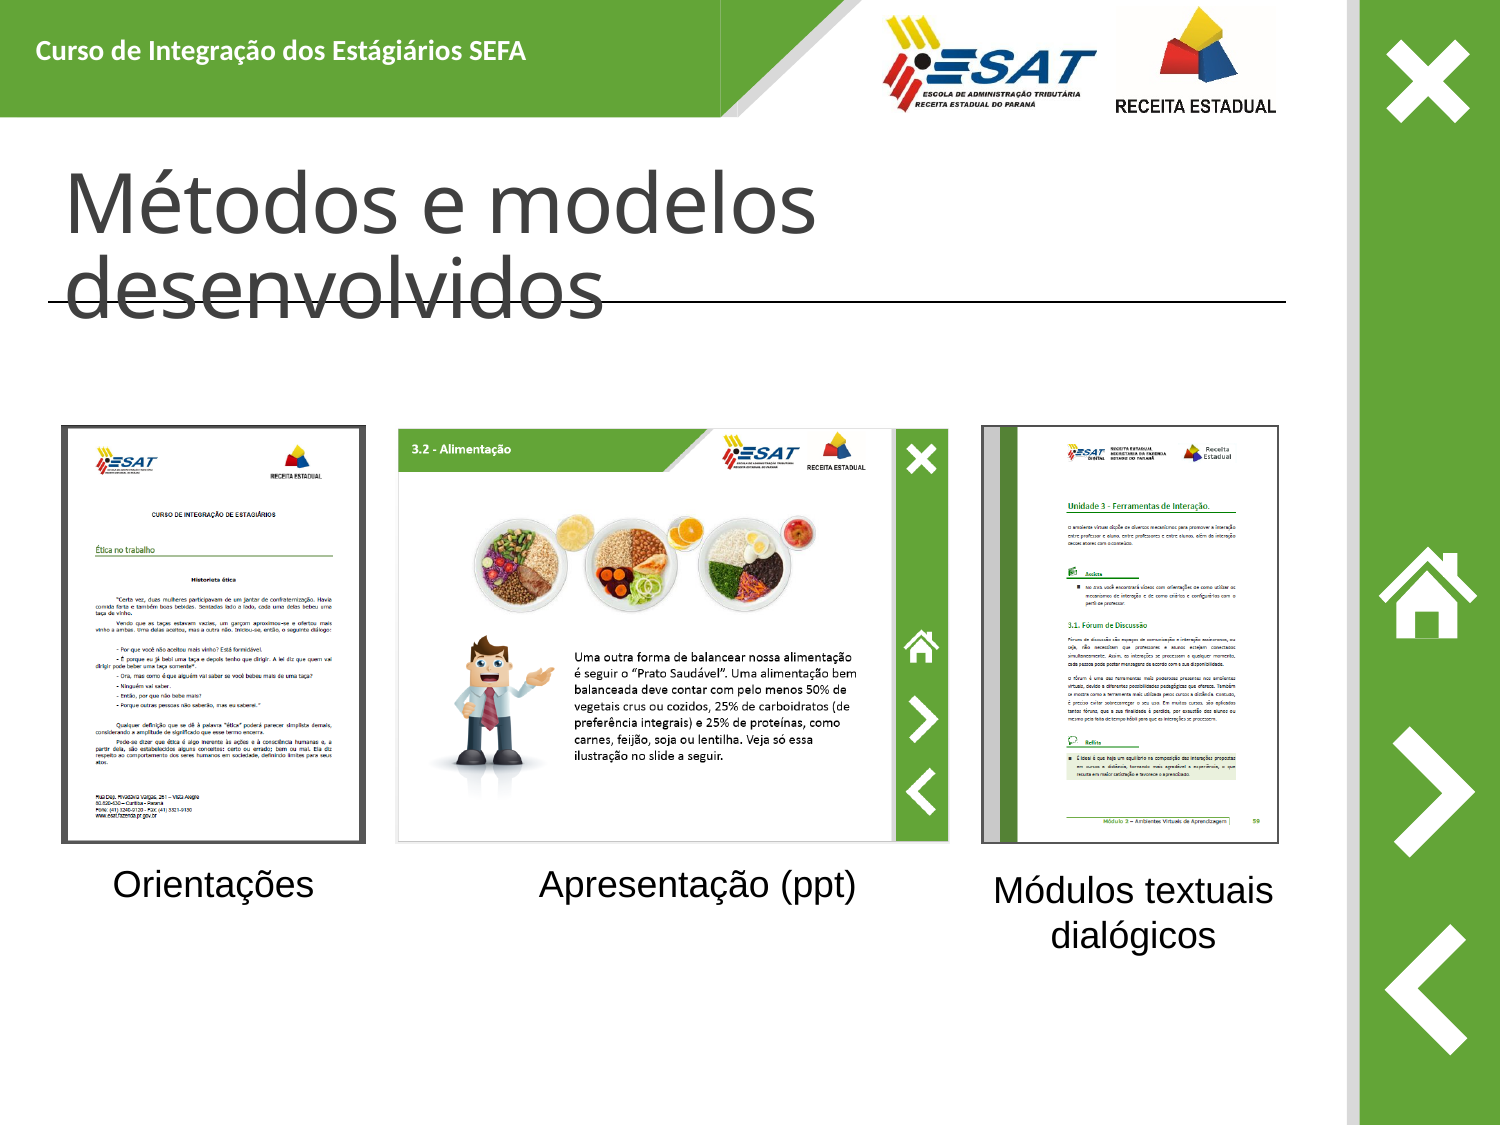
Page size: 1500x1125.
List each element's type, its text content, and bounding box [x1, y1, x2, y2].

picture [61, 424, 366, 844]
text_box Apresentação (ppt) [524, 852, 873, 912]
title Métodos e modelos desenvolvidos [48, 157, 1286, 279]
picture [395, 424, 951, 844]
text_box Orientações [97, 852, 330, 912]
text_box Módulos textuais dialógicos [978, 858, 1289, 964]
footer Curso de Integração dos Estágiários SEFA [21, 23, 717, 84]
picture [882, 15, 1097, 113]
picture [1116, 6, 1276, 113]
picture [981, 424, 1280, 844]
